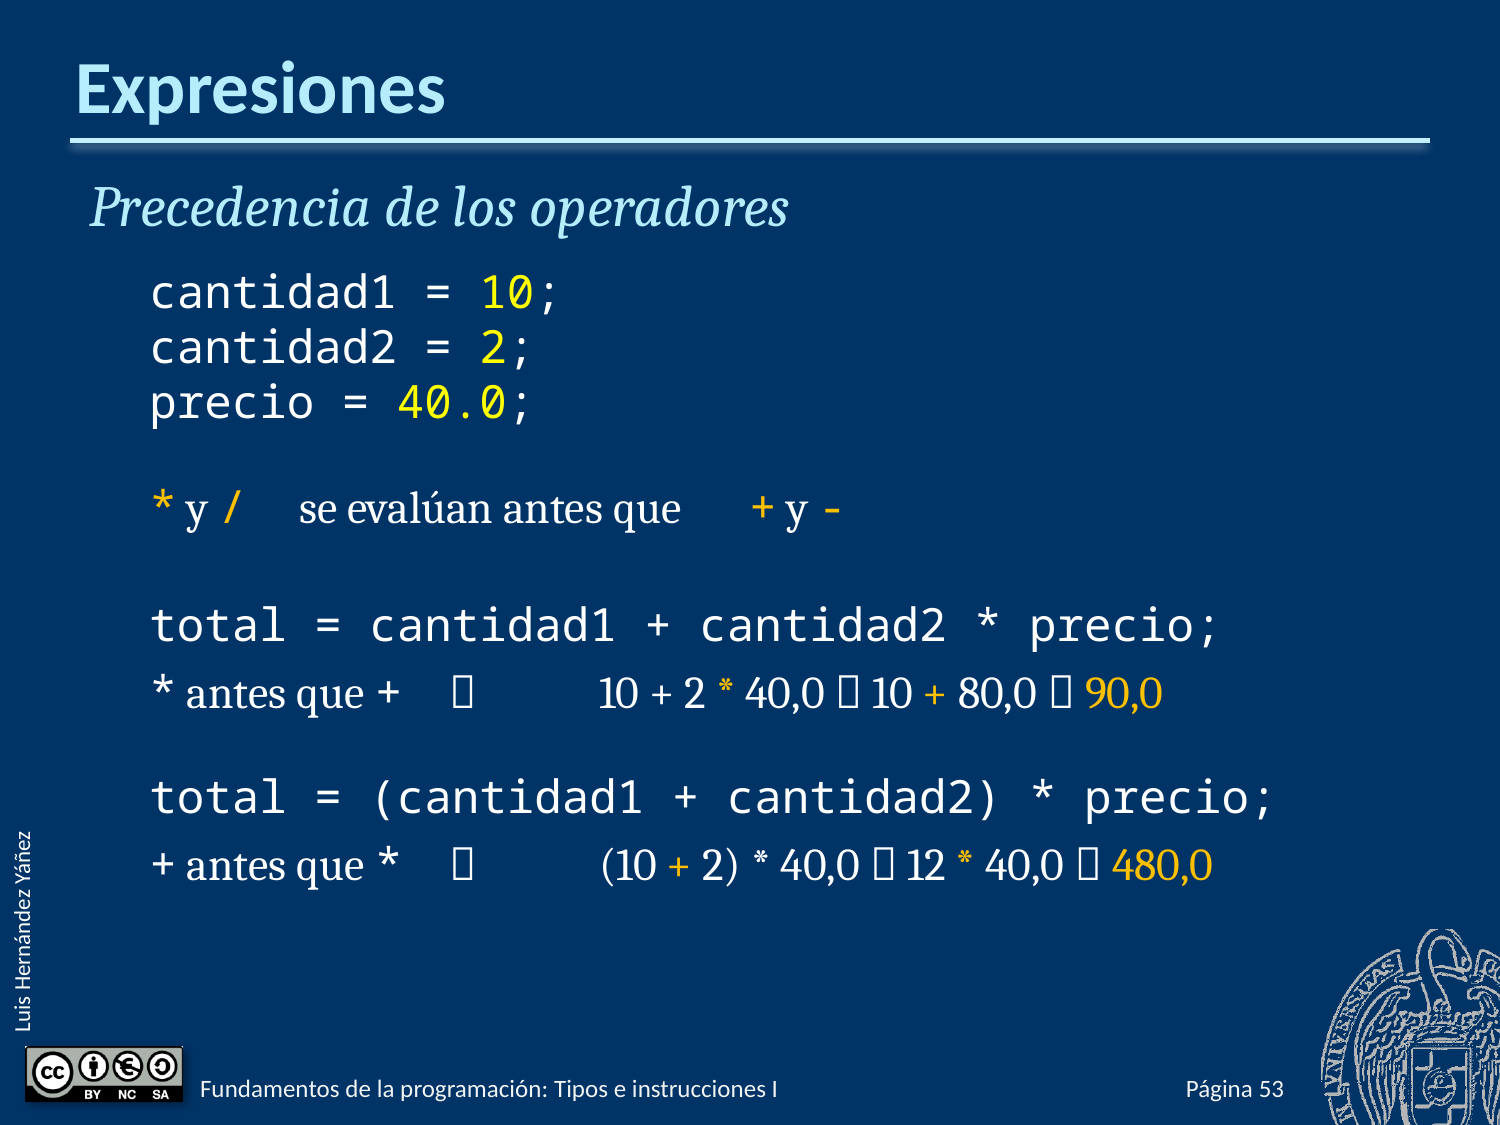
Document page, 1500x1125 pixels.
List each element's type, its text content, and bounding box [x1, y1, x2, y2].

slide_number Página 100 [1136, 1042, 1285, 1103]
picture [25, 1046, 183, 1102]
title Expresiones [75, 46, 1425, 129]
footer Fundamentos de la programación: Tipos e instrucciones I [200, 1042, 1114, 1103]
list Precedencia de los operadores cantidad1 = 10; cantidad2 = 2; precio = 40.0; * y / se evalúan antes que + y - total = cantidad1 + cantidad2 * precio; * antes que +  10 + 2 * 40,0  10 + 80,0  90,0 total = (cantidad1 + cantidad2) * precio; + antes que *  (10 + 2) * 40,0  12 * 40,0  480,0 [75, 160, 1425, 1000]
picture [1321, 929, 1500, 1125]
